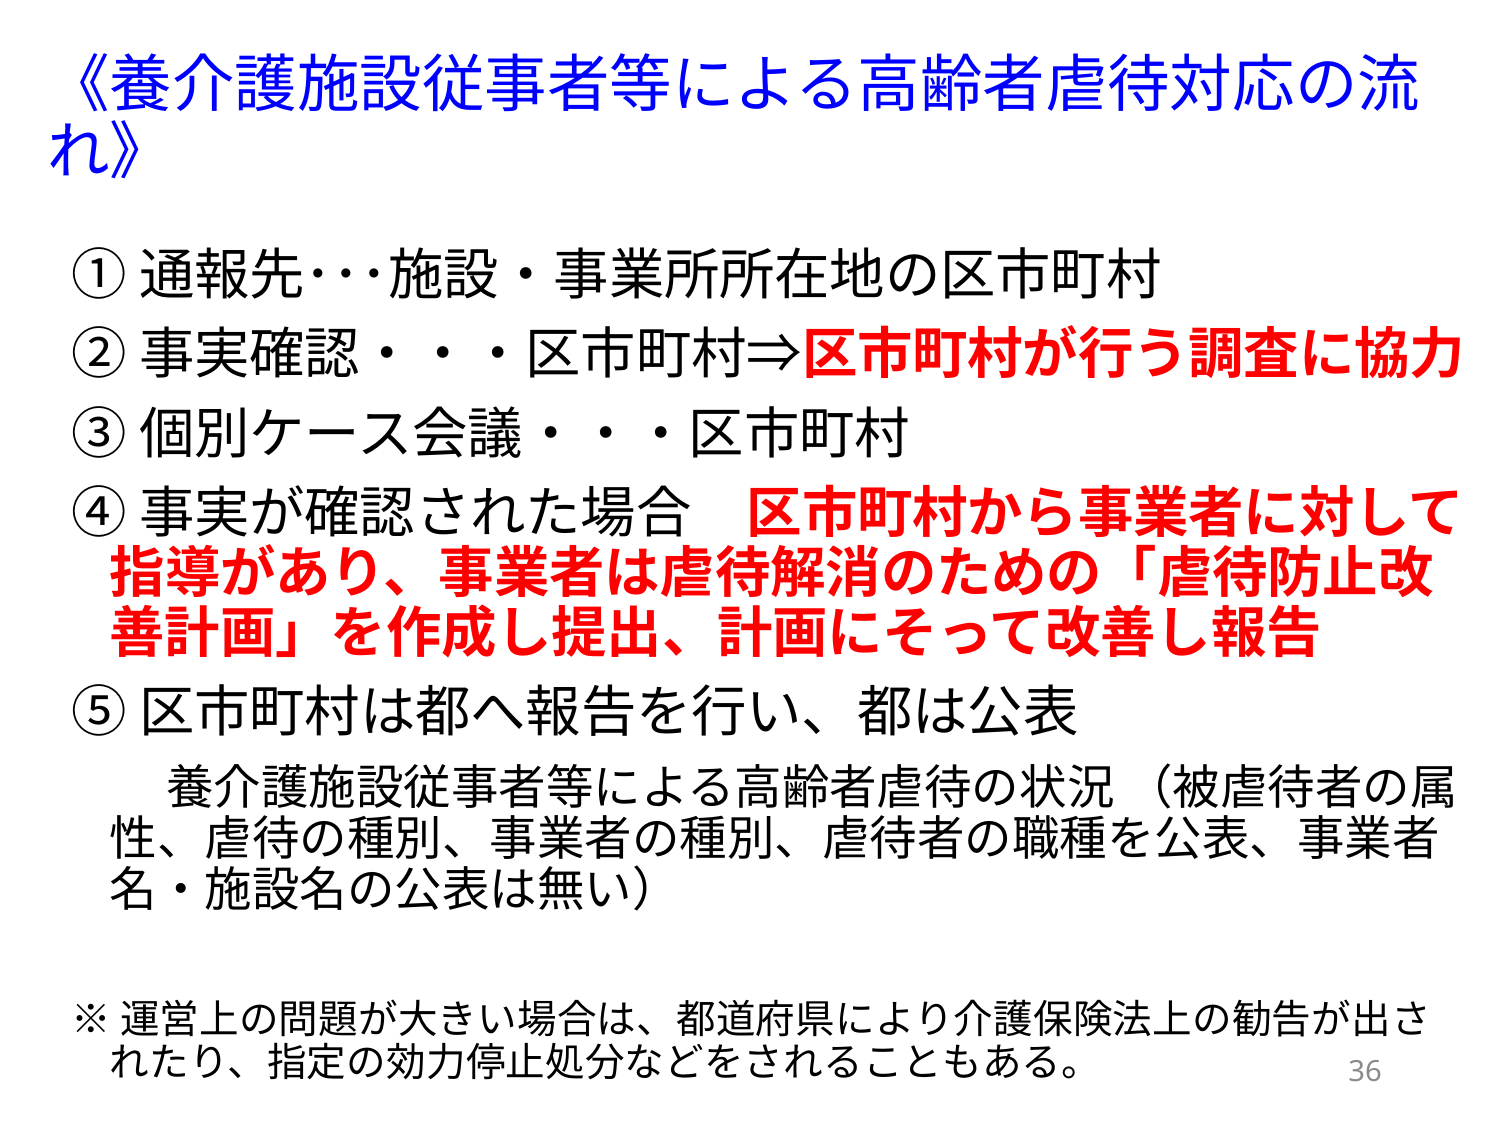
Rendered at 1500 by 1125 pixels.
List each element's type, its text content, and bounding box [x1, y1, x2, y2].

slide_number 36 [1059, 1042, 1397, 1103]
list ①通報先･･･施設・事業所所在地の区市町村 ②事実確認・・・区市町村⇒区市町村が行う調査に協力 ③個別ケース会議・・・区市町村 ④事実が確認された場合 区市町村から事業者に対して指導があり、事業者は虐待解消のための「虐待防止改善計画」を作成し提出、計画にそって改善し報告 ⑤区市町村は都へ報告を行い、都は公表 養介護施設従事者等による高齢者虐待の状況 （被虐待者の属性、虐待の種別、事業者の種別、虐待者の職種を公表、事業者名・施設名の公表は無い） ※運営上の問題が大きい場合は、都道府県により介護保険法上の勧告が出されたり、指定の効力停止処分などをされることもある。 [56, 239, 1482, 1125]
title 《養介護施設従事者等による高齢者虐待対応の流れ》 [32, 42, 1500, 197]
